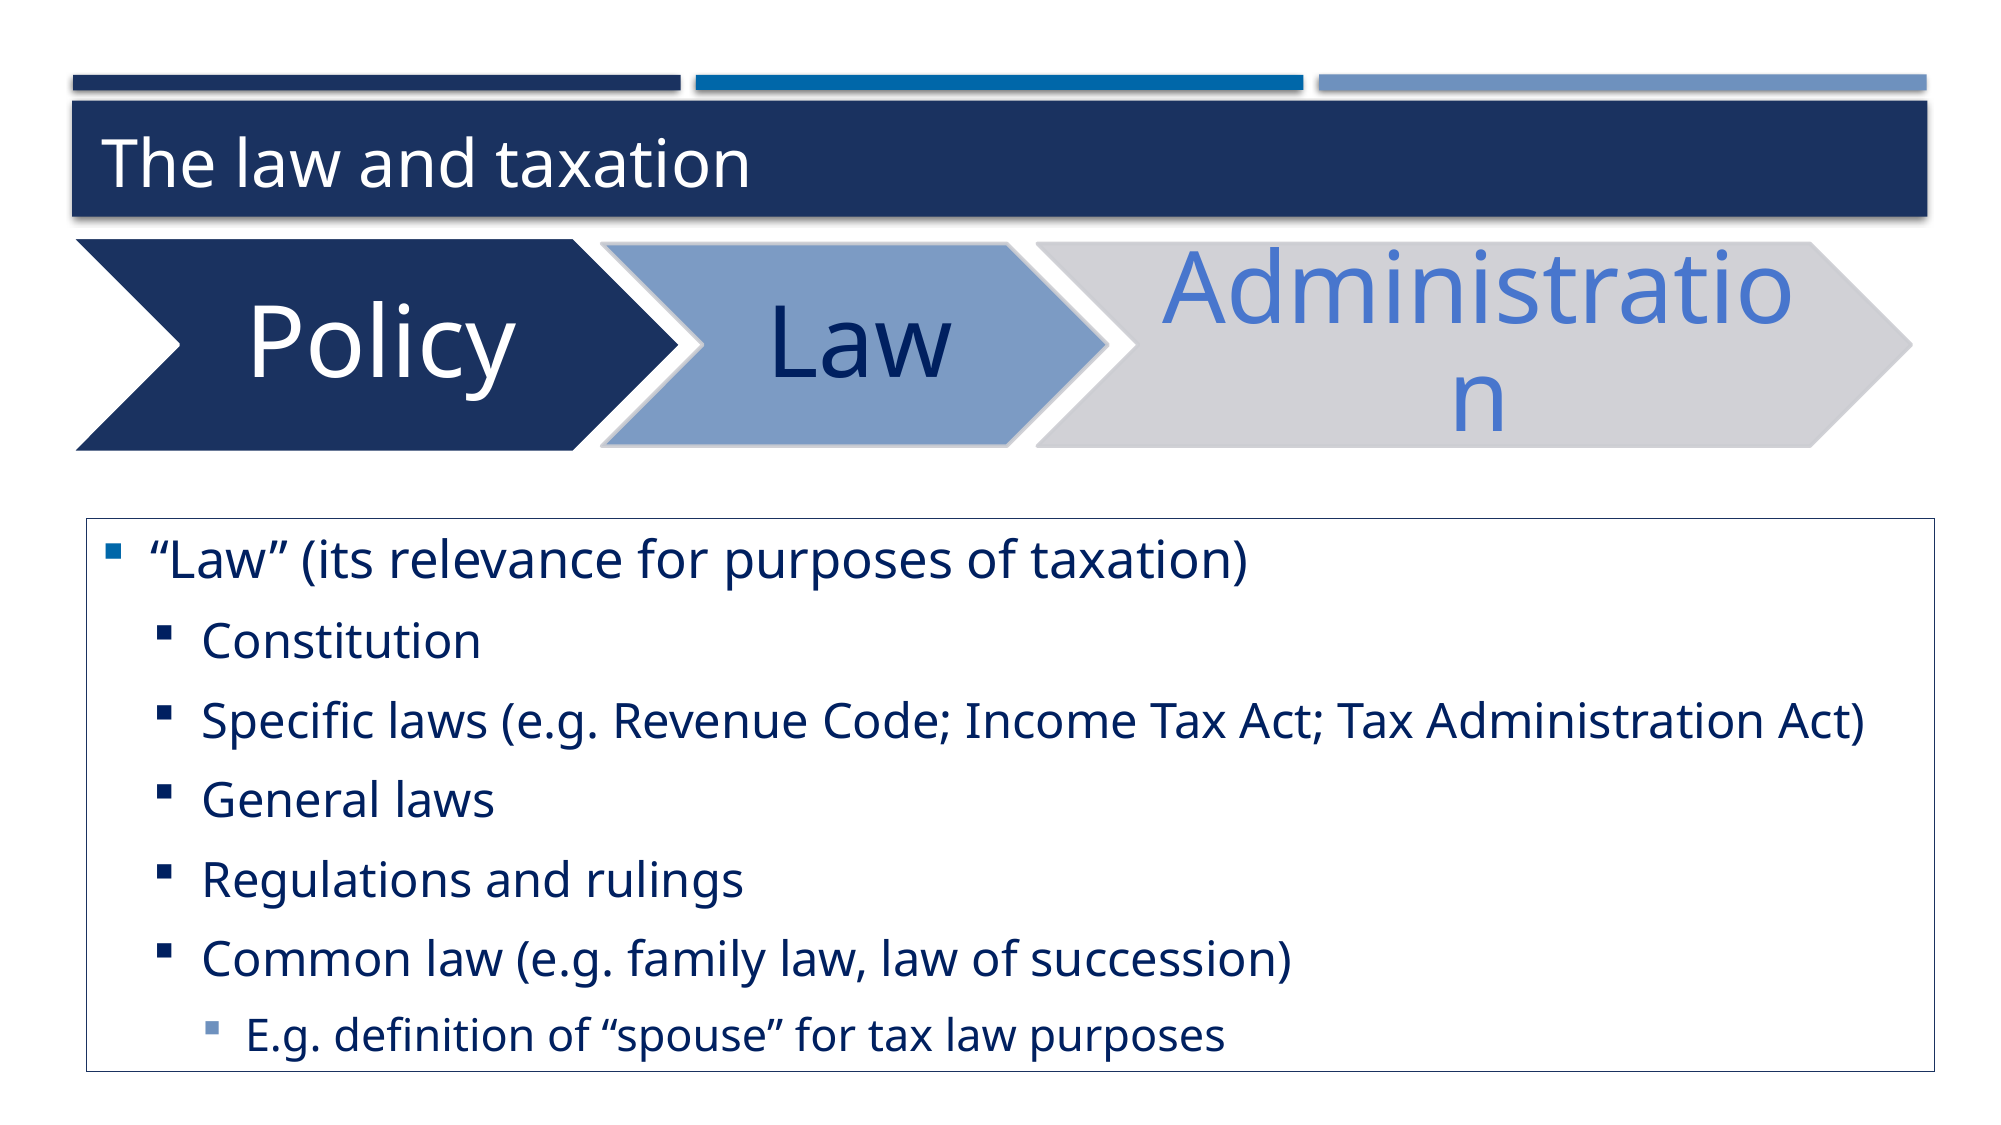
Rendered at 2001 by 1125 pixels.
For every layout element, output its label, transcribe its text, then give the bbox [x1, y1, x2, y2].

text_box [70, 229, 1912, 460]
title The law and taxation [86, 112, 1896, 229]
list “Law” (its relevance for purposes of taxation) Constitution Specific laws (e.g. Revenue Code; Income Tax Act; Tax Administration Act) General laws Regulations and rulings Common law (e.g. family law, law of succession) E.g. definition of “spouse” for tax law purposes [86, 518, 1935, 1072]
